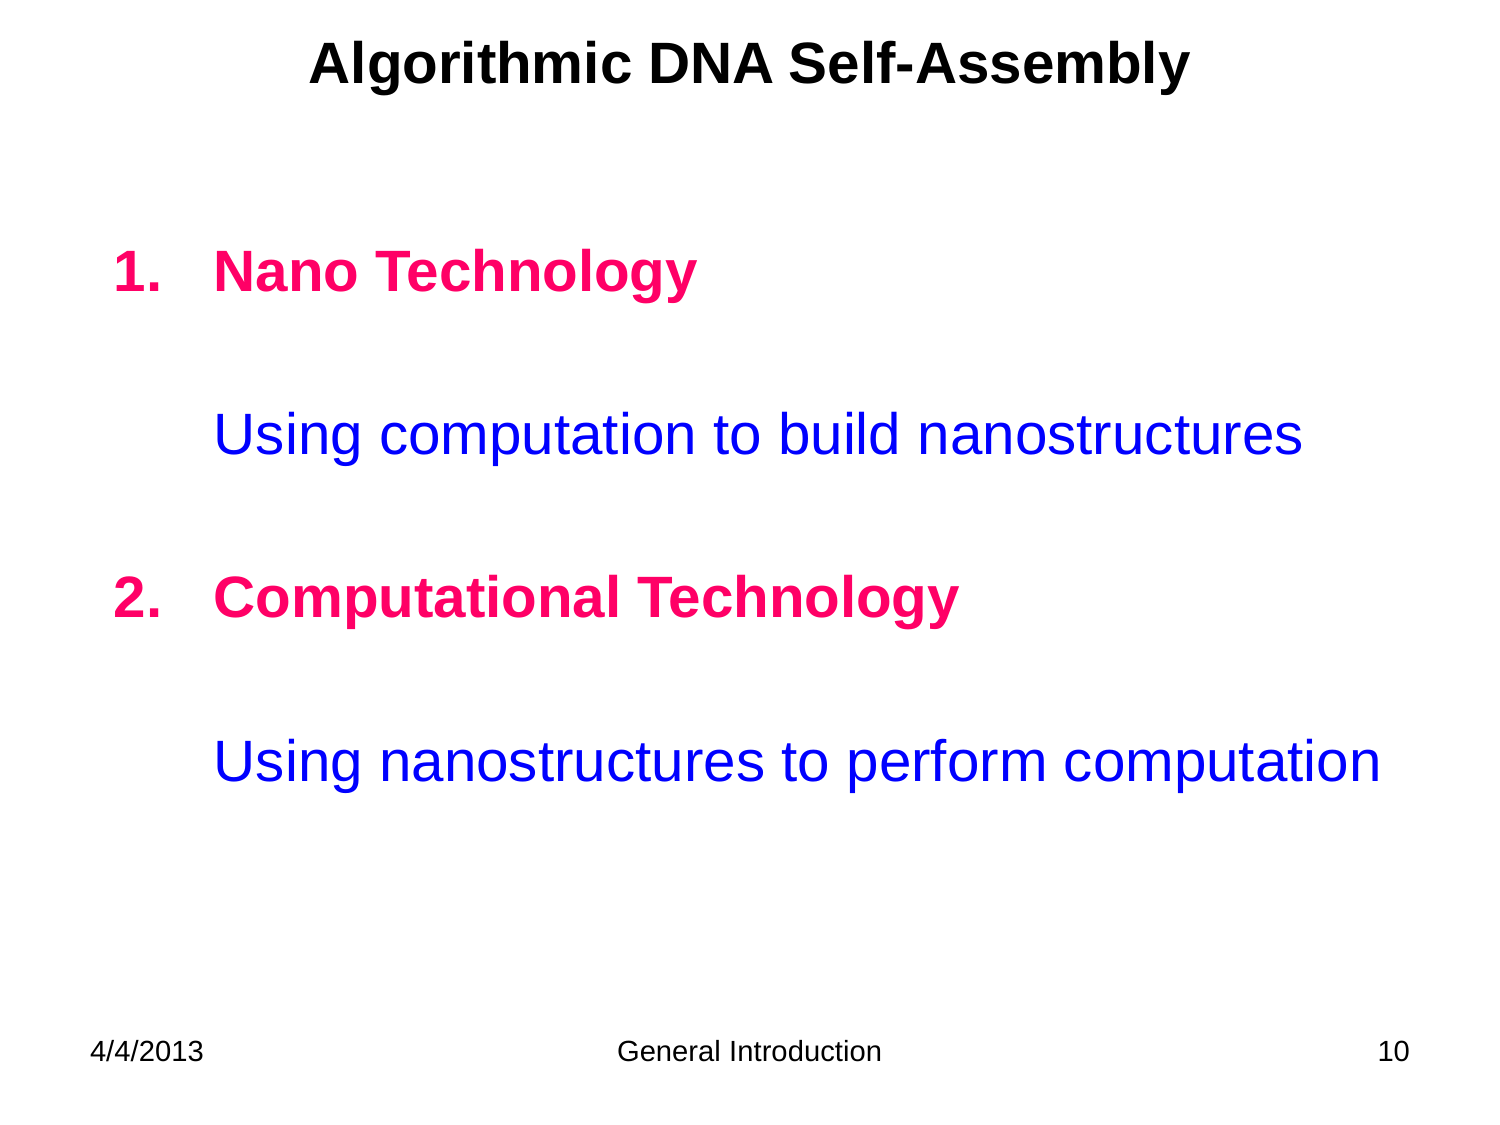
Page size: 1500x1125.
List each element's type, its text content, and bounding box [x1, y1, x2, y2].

title Algorithmic DNA Self-Assembly [0, 0, 1500, 121]
list Nano Technology Using computation to build nanostructures Computational Technology Using nanostructures to perform computation [98, 224, 1400, 826]
footer General Introduction [512, 1024, 988, 1103]
slide_number 10 [1074, 1024, 1426, 1103]
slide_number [74, 1024, 426, 1103]
